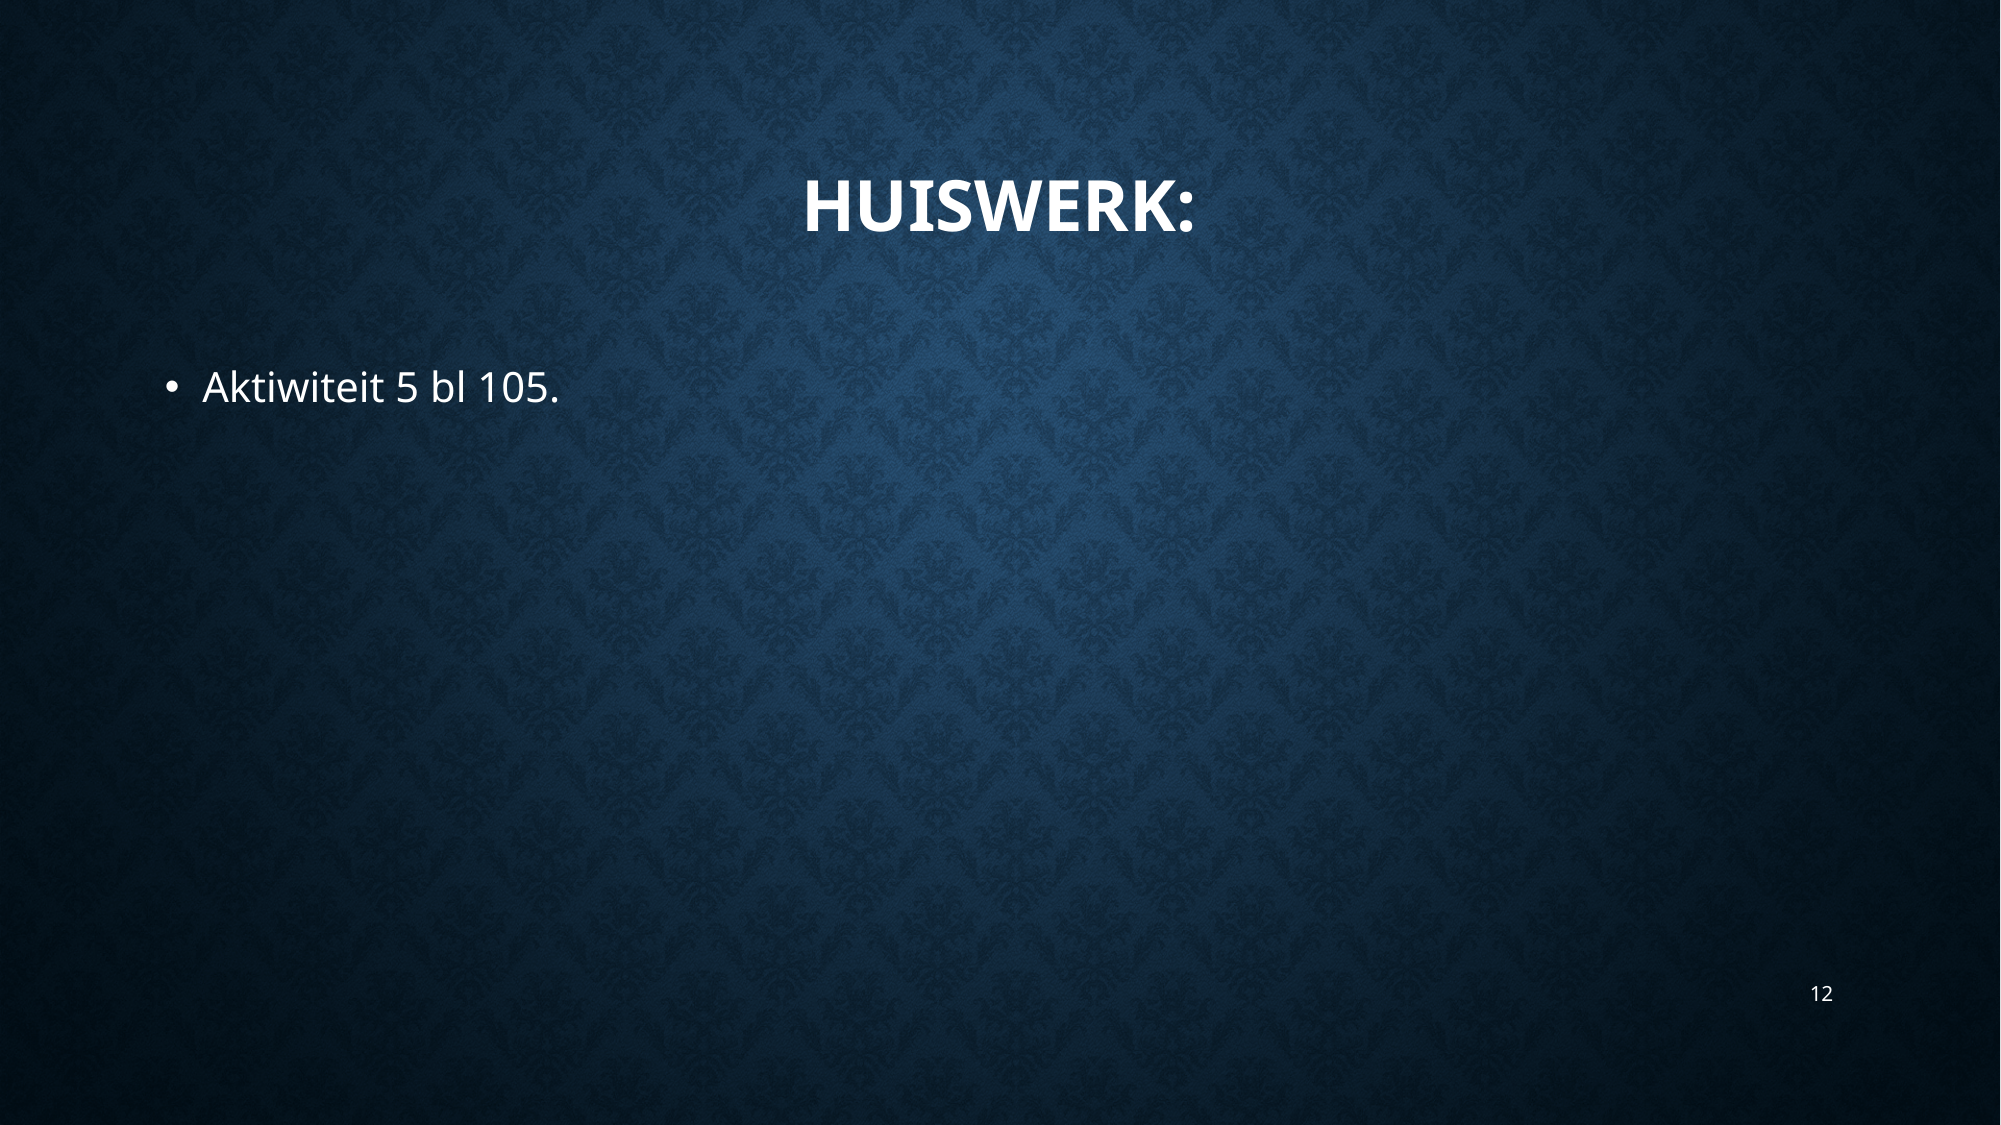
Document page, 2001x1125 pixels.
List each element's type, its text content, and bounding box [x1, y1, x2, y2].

slide_number 12 [1724, 965, 1849, 1025]
list Aktiwiteit 5 bl 105. [149, 343, 1849, 950]
title Huiswerk: [149, 99, 1849, 318]
